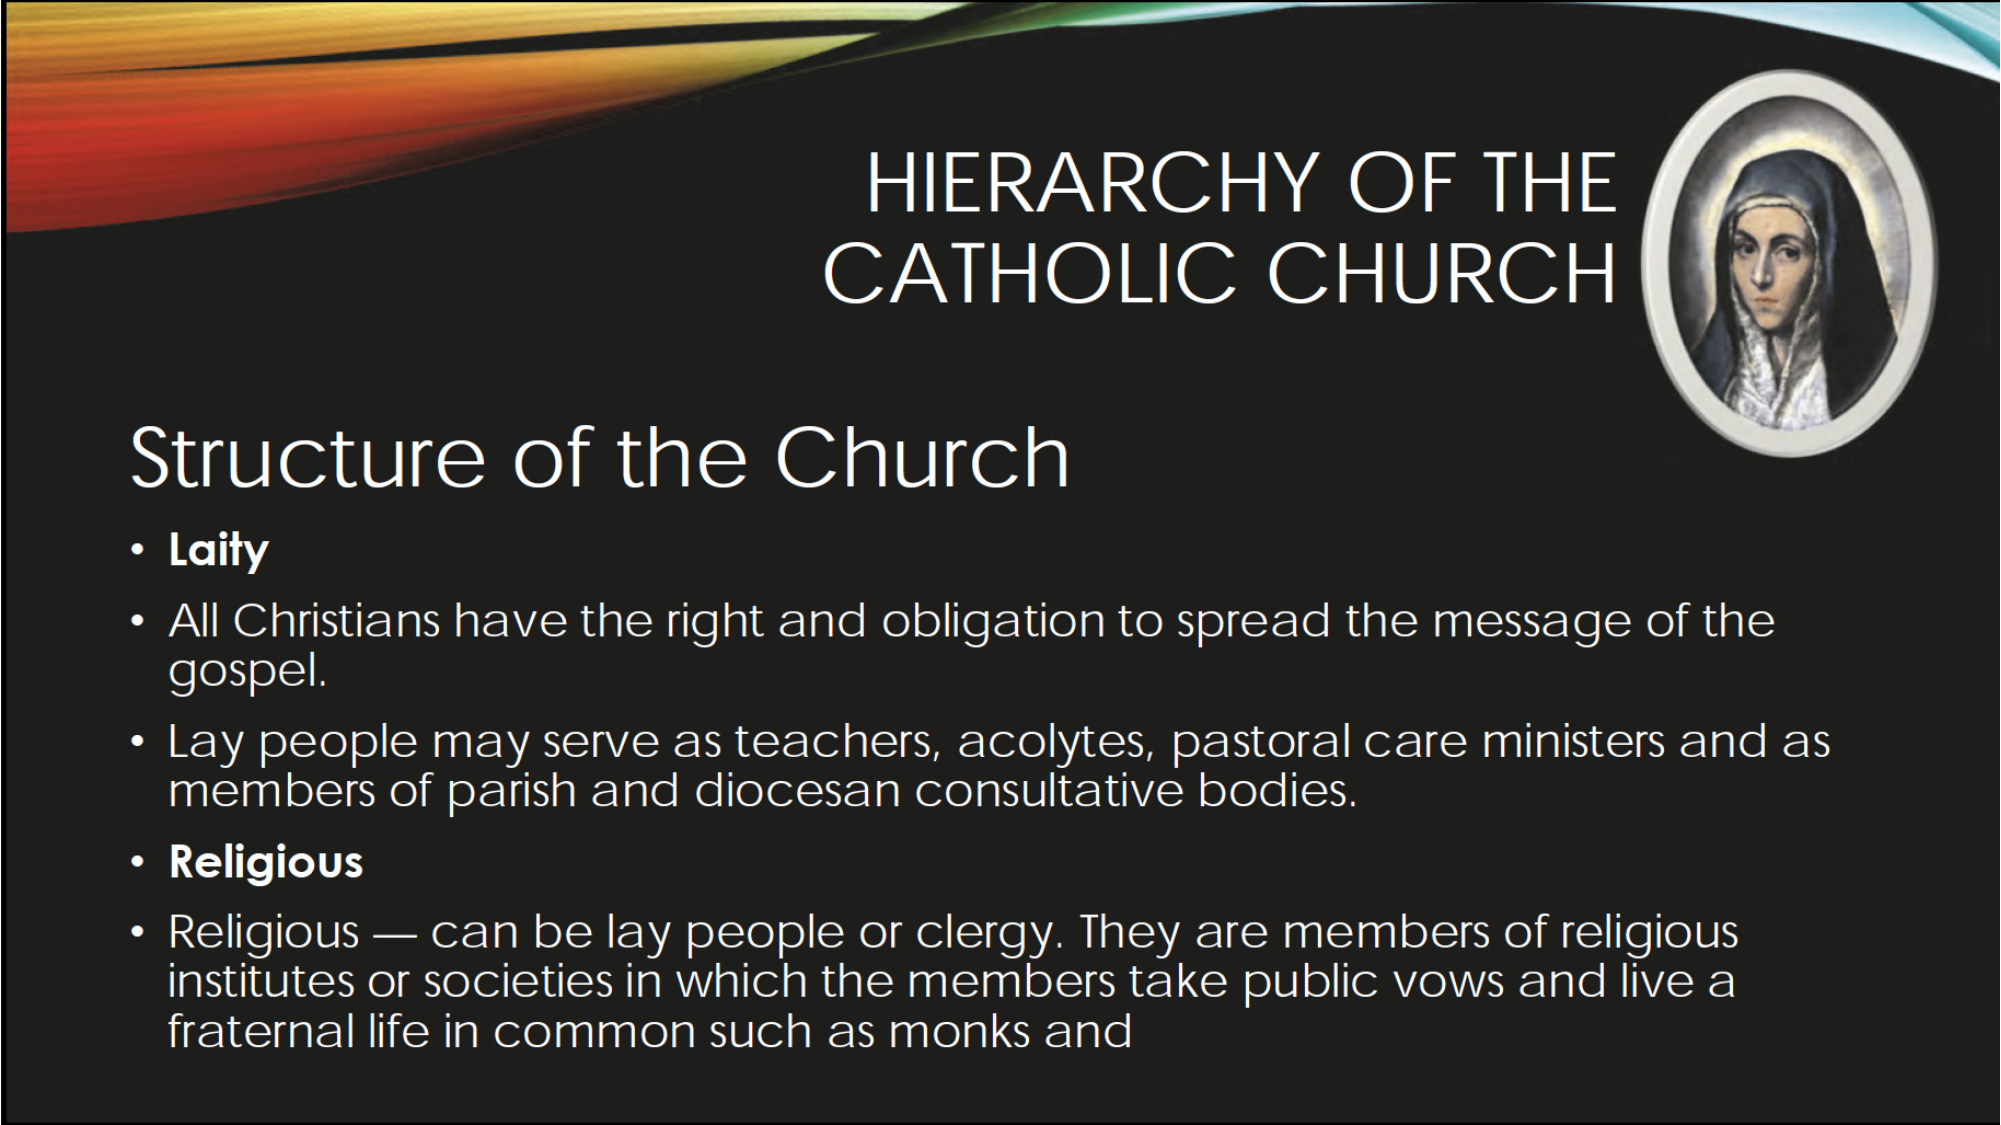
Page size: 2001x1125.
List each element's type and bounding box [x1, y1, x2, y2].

list [0, 0, 2000, 1125]
